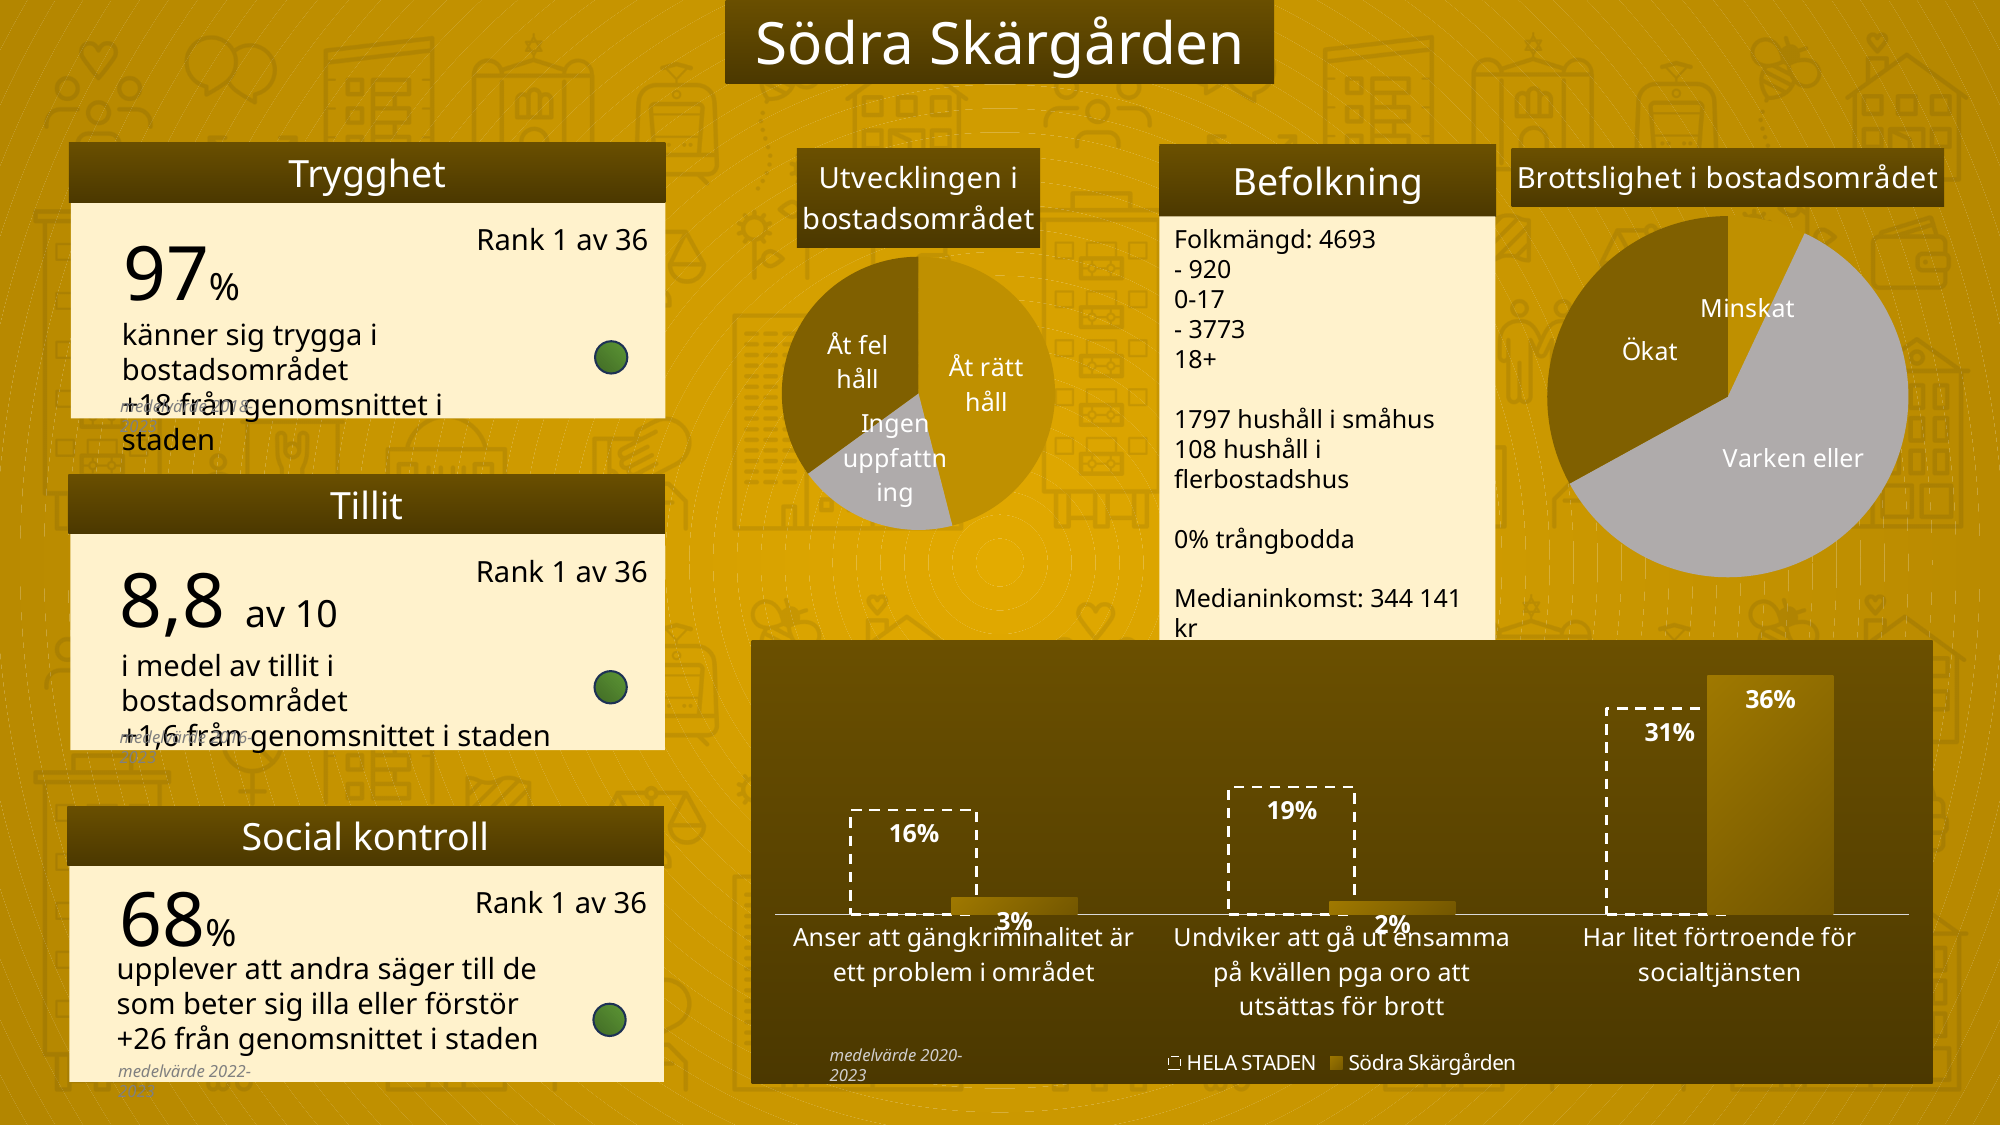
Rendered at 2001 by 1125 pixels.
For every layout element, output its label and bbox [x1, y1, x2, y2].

chart [1453, 131, 2000, 587]
chart [751, 640, 1933, 1084]
chart [643, 131, 1194, 587]
picture [0, 0, 2000, 1124]
